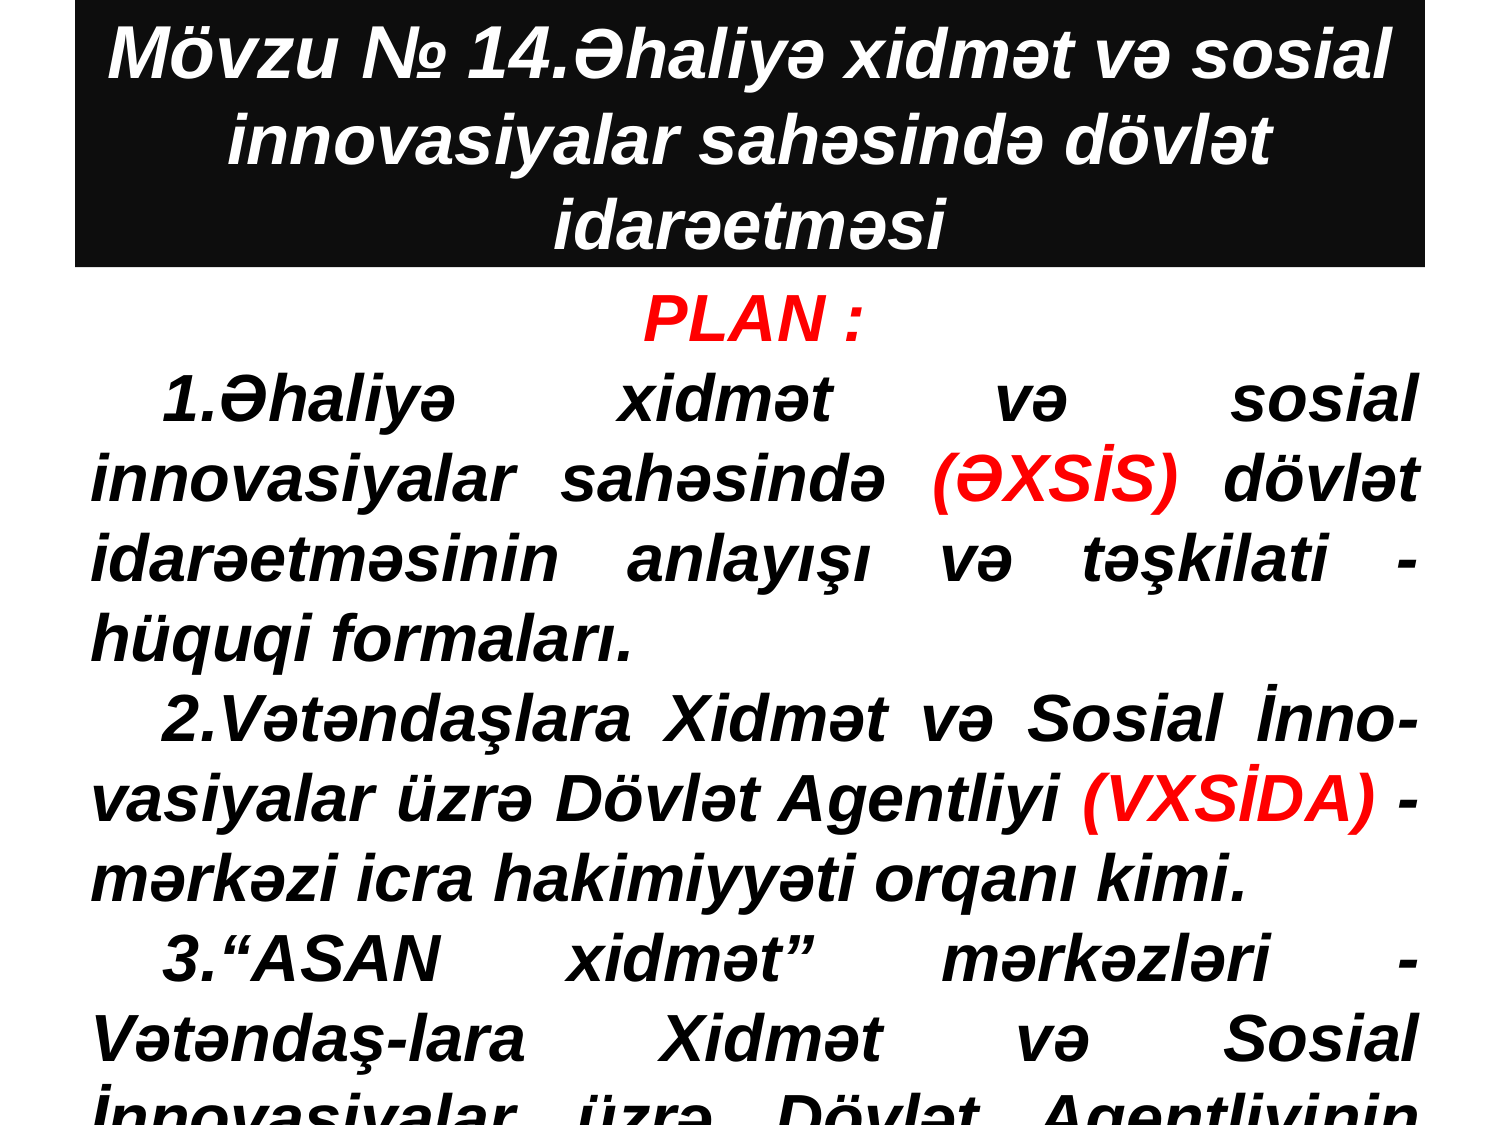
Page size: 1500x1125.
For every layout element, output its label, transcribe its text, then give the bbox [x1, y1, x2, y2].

list PLAN : Əhaliyə xidmət və sosial innovasiyalar sahəsində (ƏXSİS) dövlət idarəetməsinin anlayışı və təşkilati - hüquqi formaları. Vətəndaşlara Xidmət və Sosial İnno-vasiyalar üzrə Dövlət Agentliyi (VXSİDA) - mərkəzi icra hakimiyyəti orqanı kimi. “ASAN xidmət” mərkəzləri - Vətəndaş-lara Xidmət və Sosial İnnovasiyalar üzrə Dövlət Agentliyinin struktur vahidi kimi. [75, 267, 1436, 1106]
title Mövzu № 14.Əhaliyə xidmət və sosial innovasiyalar sahəsində dövlət idarəetməsi [75, 0, 1425, 267]
